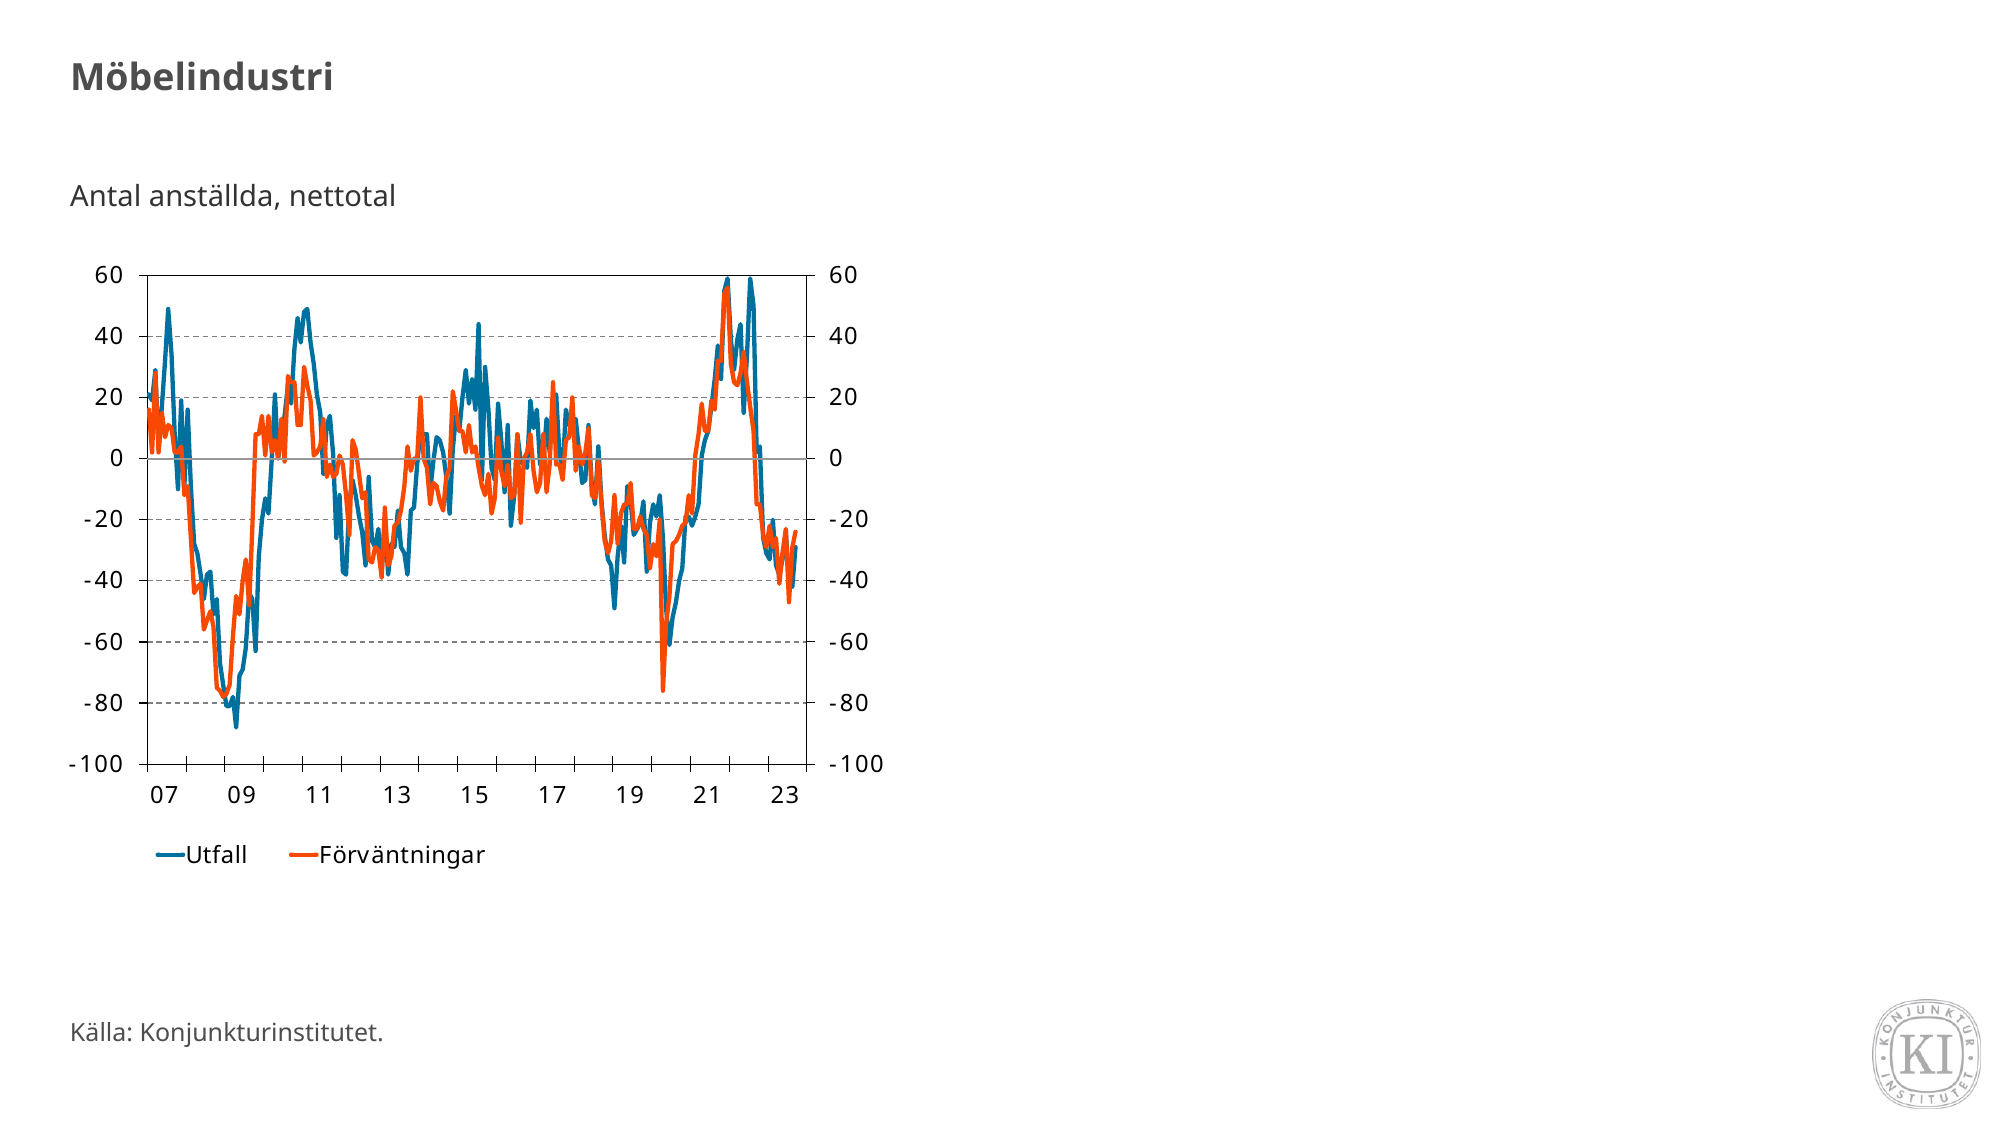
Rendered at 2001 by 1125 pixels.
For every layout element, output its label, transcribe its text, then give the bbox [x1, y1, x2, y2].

list Antal anställda, nettotal [55, 137, 938, 220]
title Möbelindustri [55, 45, 938, 128]
subtitle Källa: Konjunkturinstitutet. [55, 1008, 938, 1106]
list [51, 249, 939, 874]
picture [1872, 999, 1981, 1109]
